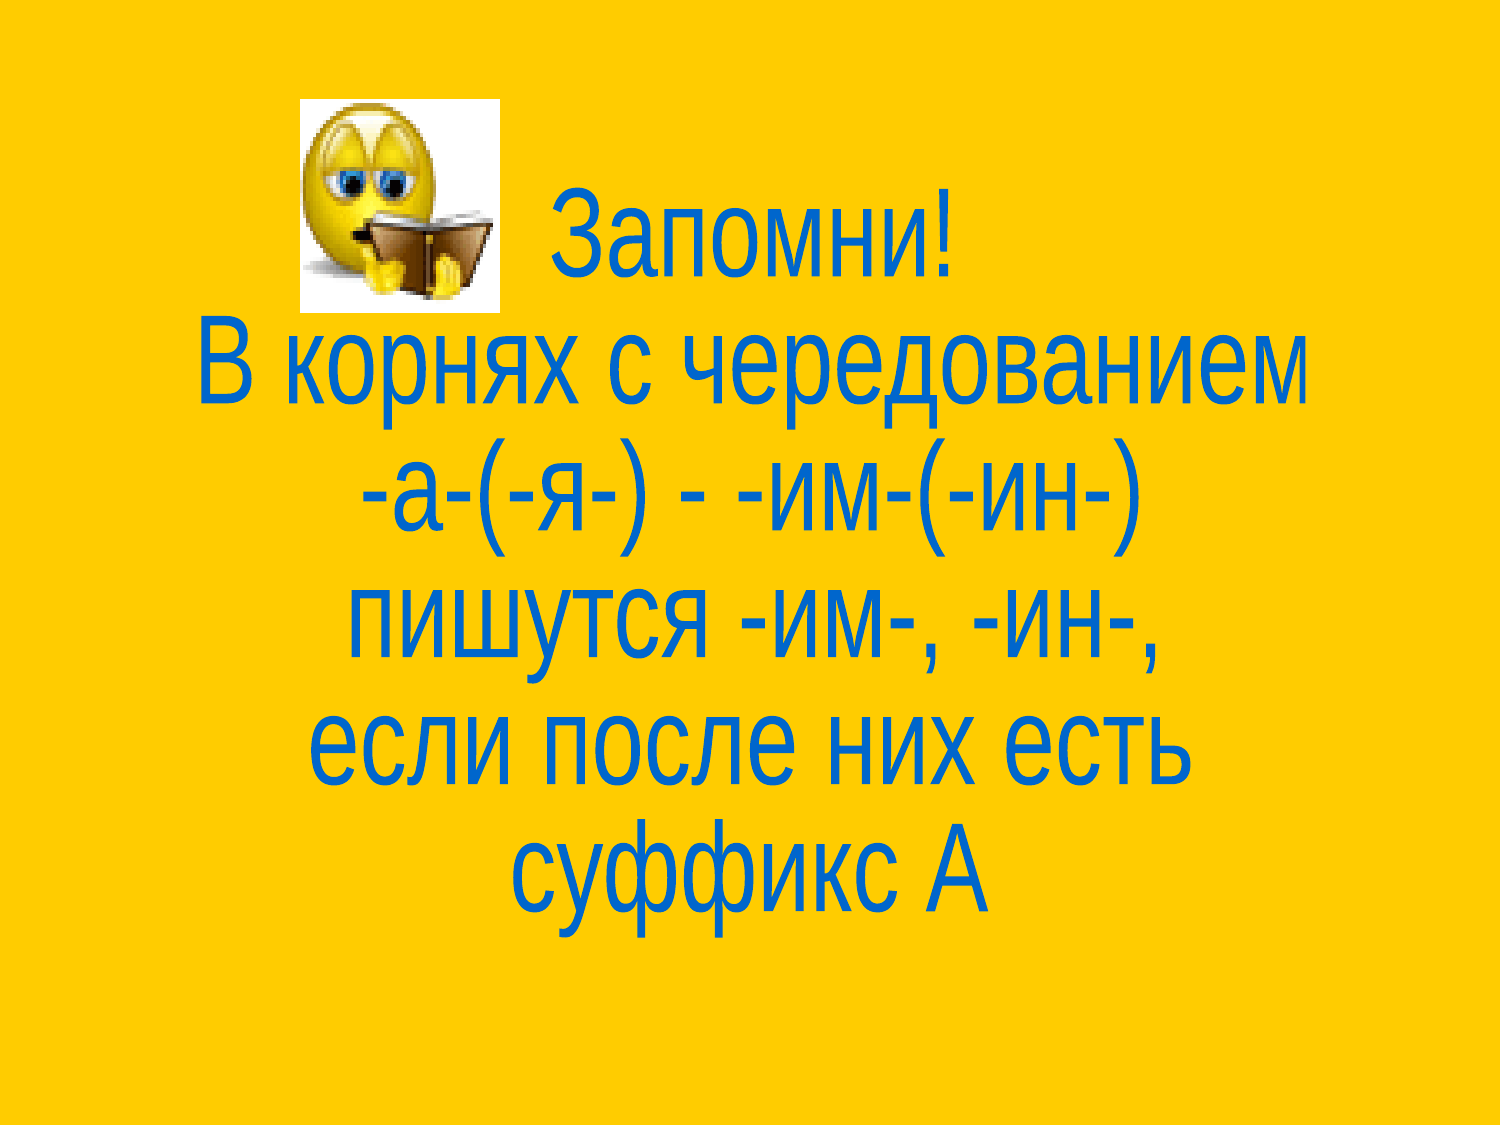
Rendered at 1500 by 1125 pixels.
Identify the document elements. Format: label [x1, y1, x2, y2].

picture [299, 99, 501, 313]
